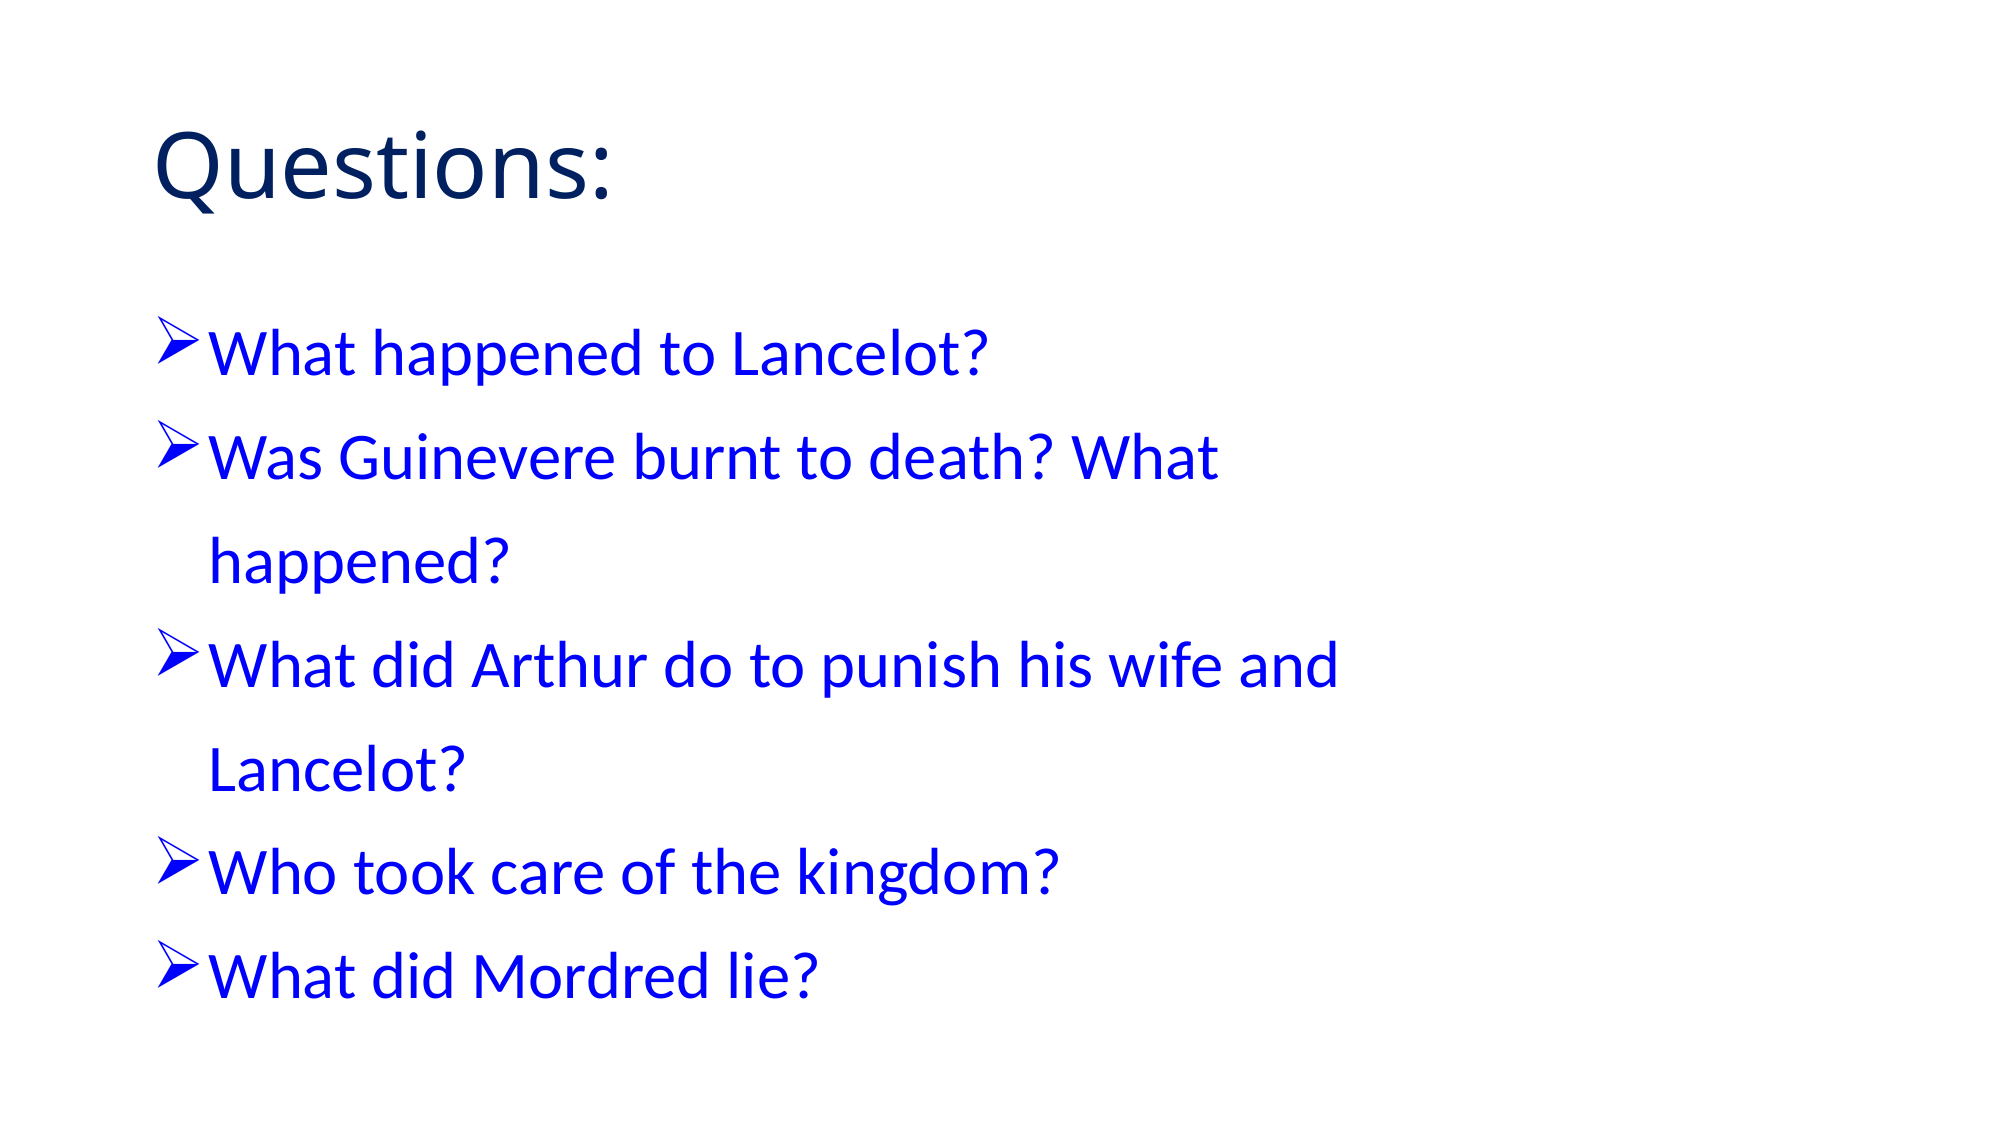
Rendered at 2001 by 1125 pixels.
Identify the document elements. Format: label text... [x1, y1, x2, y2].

text_box What happened to Lancelot? Was Guinevere burnt to death? What happened? What did Arthur do to punish his wife and Lancelot? Who took care of the kingdom? What did Mordred lie? [137, 277, 1540, 1020]
title Questions: [137, 59, 1863, 278]
